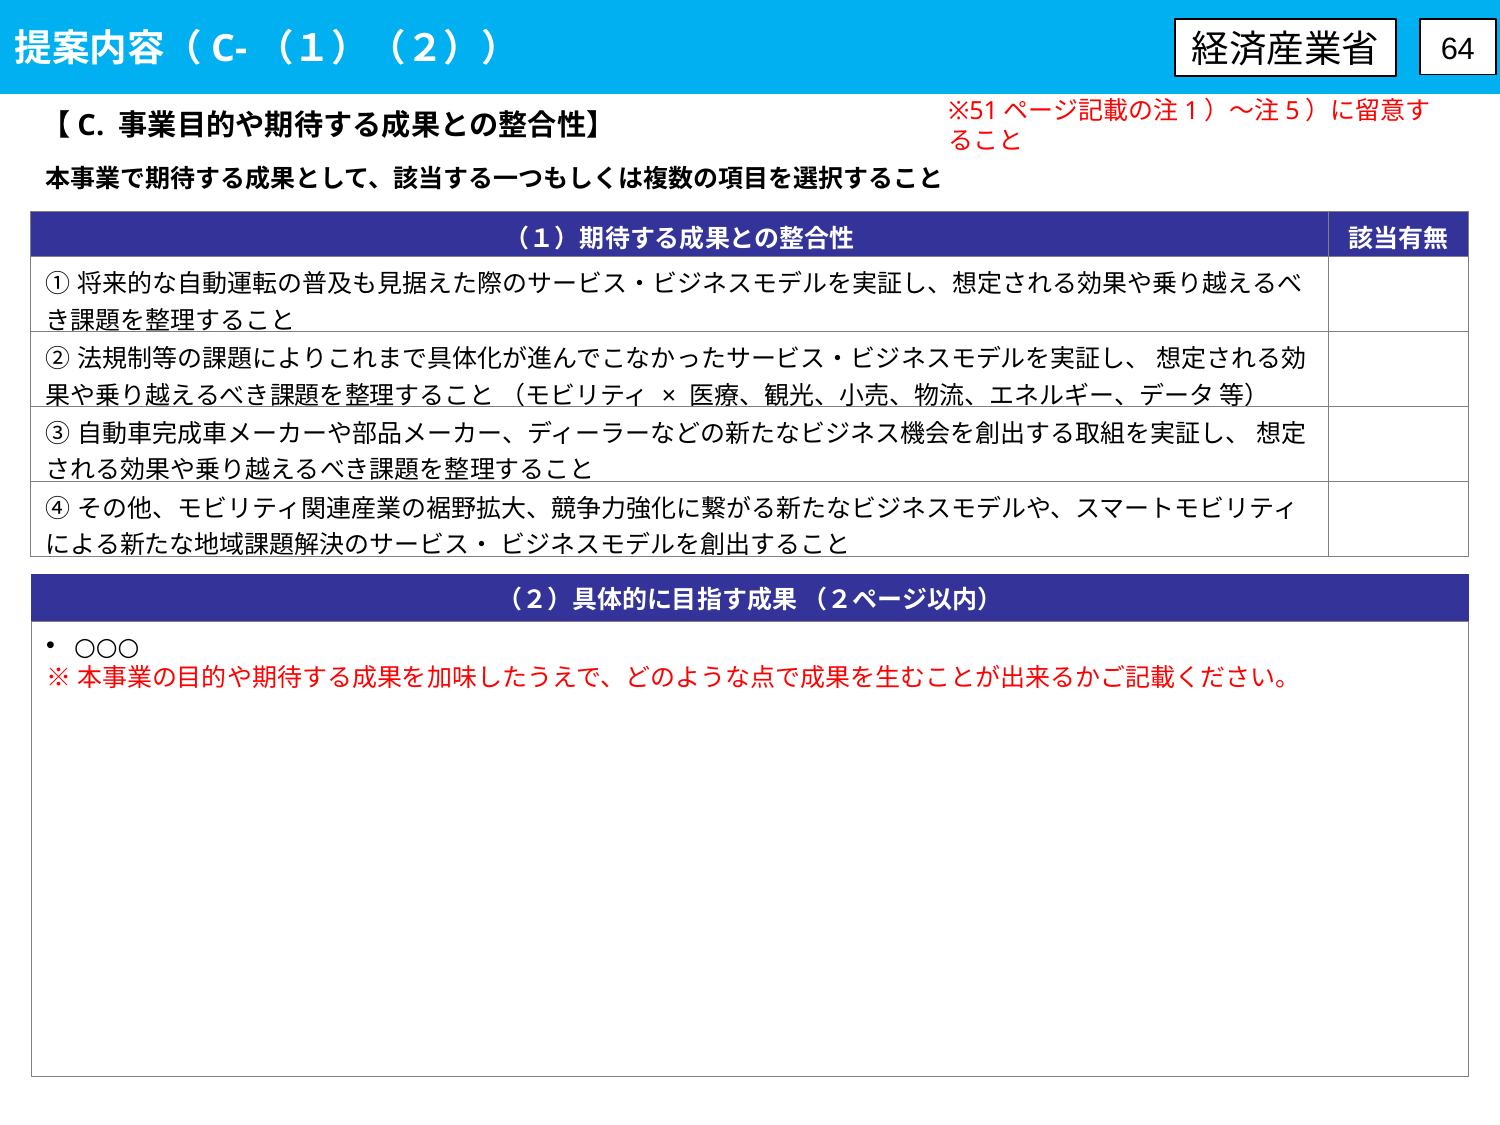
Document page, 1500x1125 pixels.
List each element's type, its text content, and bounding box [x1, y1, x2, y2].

text_box 提案内容（C-（１）（２）） [0, 0, 1500, 94]
table_cell [1329, 407, 1468, 481]
text_box 【C. 事業目的や期待する成果との整合性】 [26, 98, 727, 149]
text_box 64 [1418, 17, 1498, 77]
table_header （１）期待する成果との整合性 [31, 212, 1328, 256]
table_cell [1329, 257, 1468, 331]
table_cell [1329, 482, 1468, 556]
text_box 本事業で期待する成果として、該当する一つもしくは複数の項目を選択すること [30, 155, 1396, 200]
table_cell ②法規制等の課題によりこれまで具体化が進んでこなかったサービス・ビジネスモデルを実証し、 想定される効果や乗り越えるべき課題を整理すること （モビリティ × 医療、観光、小売、物流、エネルギー、データ 等） [31, 332, 1328, 406]
table_cell [1329, 332, 1468, 406]
text_box ○○○ ※本事業の目的や期待する成果を加味したうえで、どのような点で成果を生むことが出来るかご記載ください。 [29, 619, 1471, 1078]
table_cell ①将来的な自動運転の普及も見据えた際のサービス・ビジネスモデルを実証し、想定される効果や乗り越えるべき課題を整理すること [31, 257, 1328, 331]
table_cell ④その他、モビリティ関連産業の裾野拡大、競争力強化に繋がる新たなビジネスモデルや、スマートモビリティによる新たな地域課題解決のサービス・ ビジネスモデルを創出すること [31, 482, 1328, 556]
table_cell ③自動車完成車メーカーや部品メーカー、ディーラーなどの新たなビジネス機会を創出する取組を実証し、 想定される効果や乗り越えるべき課題を整理すること [31, 407, 1328, 481]
text_box 経済産業省 [1173, 17, 1398, 78]
text_box （２）具体的に目指す成果 （２ページ以内） [29, 573, 1471, 619]
table_header 該当有無 [1329, 212, 1468, 256]
text_box ※51ページ記載の注1）～注5）に留意すること [931, 99, 1470, 150]
